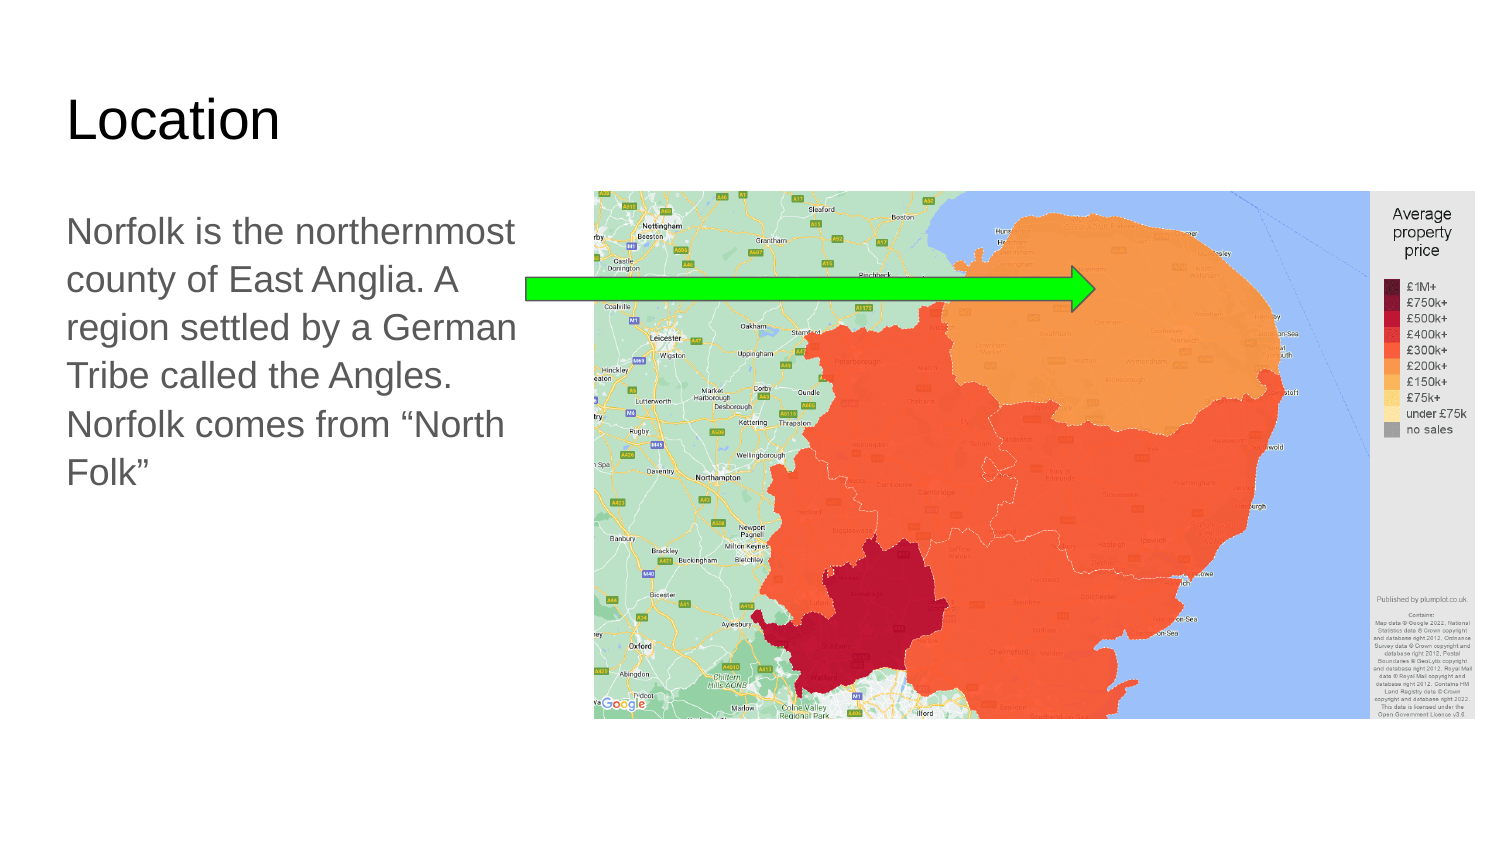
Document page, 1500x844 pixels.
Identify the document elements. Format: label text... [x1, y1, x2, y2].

picture [593, 191, 1476, 719]
title Location [51, 72, 1449, 167]
list Norfolk is the northernmost county of East Anglia. A region settled by a German Tribe called the Angles. Norfolk comes from “North Folk” [51, 189, 570, 750]
text_box [525, 277, 588, 301]
